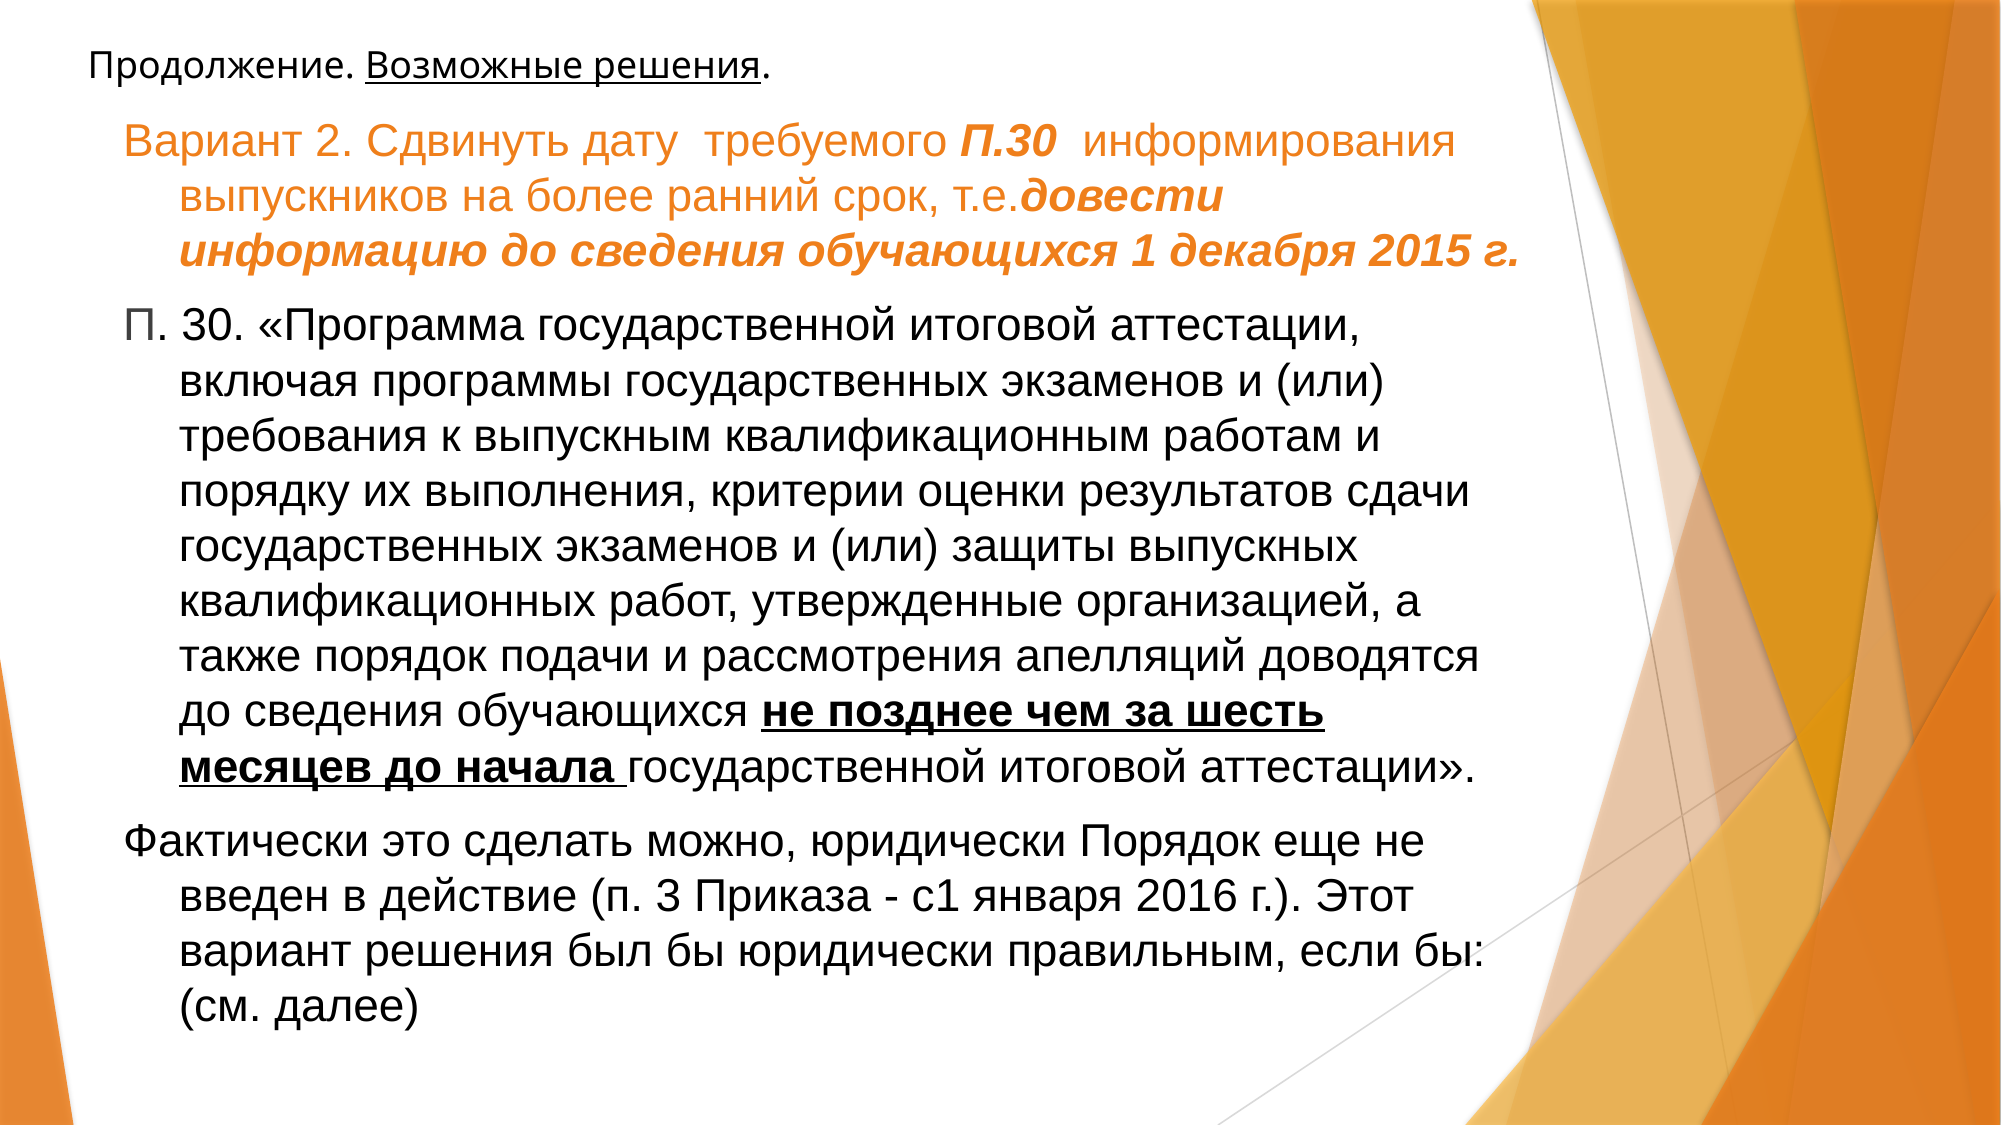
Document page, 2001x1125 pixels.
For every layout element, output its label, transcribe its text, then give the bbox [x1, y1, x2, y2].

text_box Продолжение. Возможные решения. [72, 33, 1707, 184]
list Вариант 2. Сдвинуть дату требуемого П.30 информирования выпускников на более ранний срок, т.е.довести информацию до сведения обучающихся 1 декабря 2015 г. П. 30. «Программа государственной итоговой аттестации, включая программы государственных экзаменов и (или) требования к выпускным квалификационным работам и порядку их выполнения, критерии оценки результатов сдачи государственных экзаменов и (или) защиты выпускных квалификационных работ, утвержденные организацией, а также порядок подачи и рассмотрения апелляций доводятся до сведения обучающихся не позднее чем за шесть месяцев до начала государственной итоговой аттестации». Фактически это сделать можно, юридически Порядок еще не введен в действие (п. 3 Приказа - с1 января 2016 г.). Этот вариант решения был бы юридически правильным, если бы: (см. далее) [108, 184, 1540, 1086]
